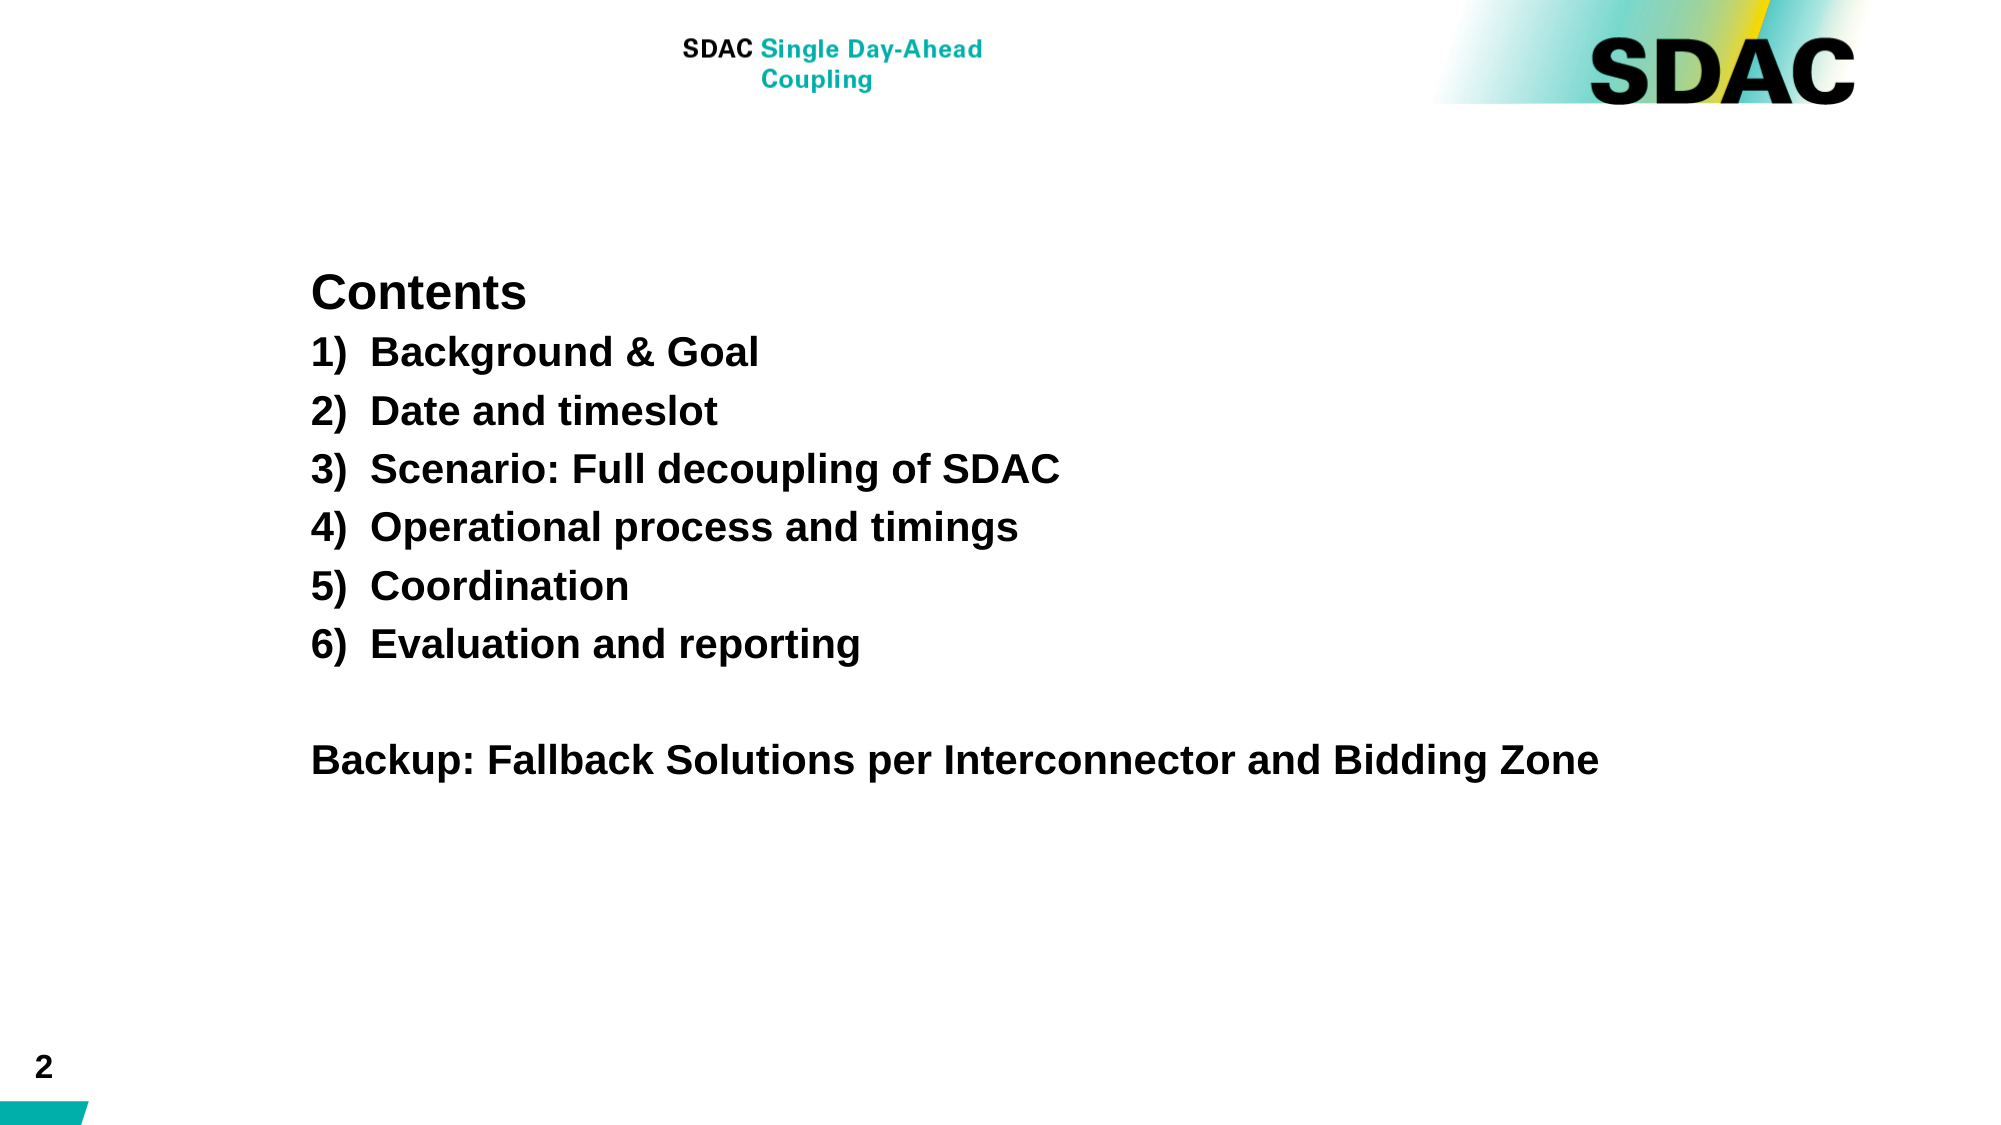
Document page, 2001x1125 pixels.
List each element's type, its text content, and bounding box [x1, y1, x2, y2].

picture [0, 1101, 89, 1125]
picture [682, 0, 2000, 106]
list Background & Goal Date and timeslot Scenario: Full decoupling of SDAC Operational process and timings Coordination Evaluation and reporting Backup: Fallback Solutions per Interconnector and Bidding Zone [310, 324, 1696, 1034]
title Contents [310, 202, 1696, 320]
slide_number 2 [34, 1045, 114, 1086]
